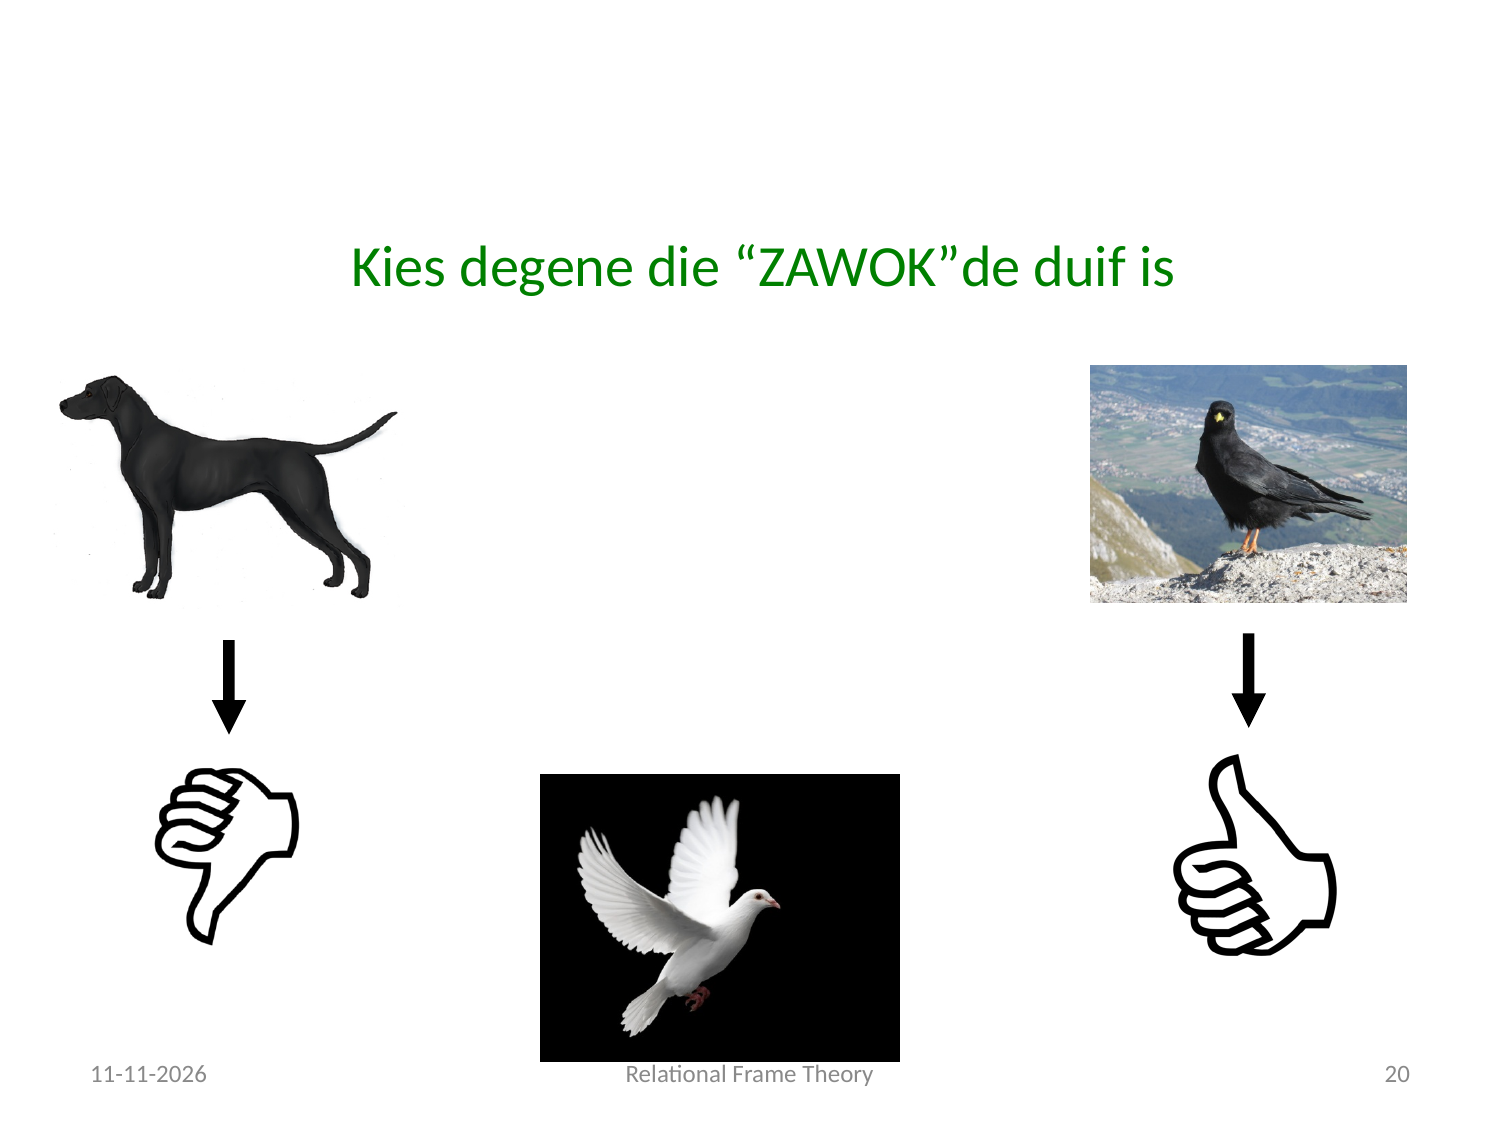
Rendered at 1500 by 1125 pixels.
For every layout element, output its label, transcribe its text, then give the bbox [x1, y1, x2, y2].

text_box [1242, 633, 1255, 728]
slide_number 20 [1074, 1042, 1425, 1103]
footer Relational Frame Theory [512, 1042, 988, 1103]
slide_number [75, 1042, 425, 1103]
picture [52, 365, 405, 609]
picture [540, 774, 900, 1063]
picture [1169, 741, 1347, 970]
picture [1090, 365, 1408, 604]
picture [151, 755, 307, 956]
text_box [222, 640, 236, 735]
text_box Kies degene die “ZAWOKˮde duif is [80, 220, 1446, 306]
